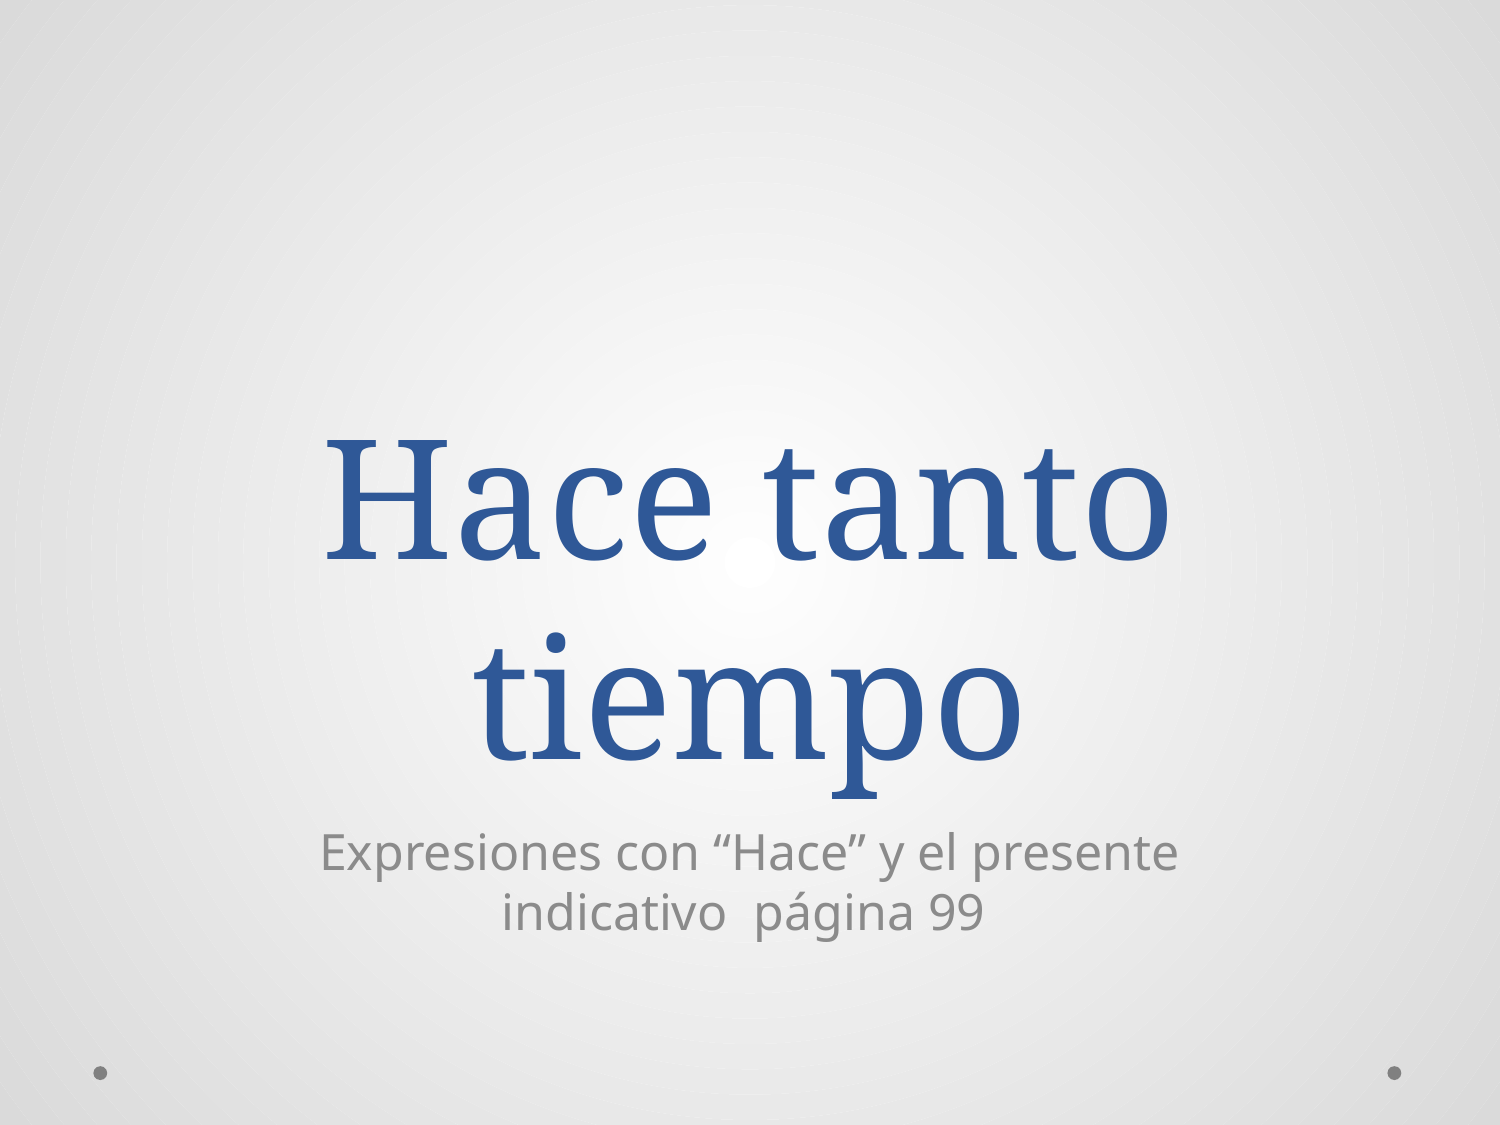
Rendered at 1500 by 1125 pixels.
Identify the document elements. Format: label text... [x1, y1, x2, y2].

subtitle Expresiones con “Hace” y el presente indicativo página 99 [225, 812, 1275, 1013]
title Hace tanto tiempo [112, 99, 1388, 800]
